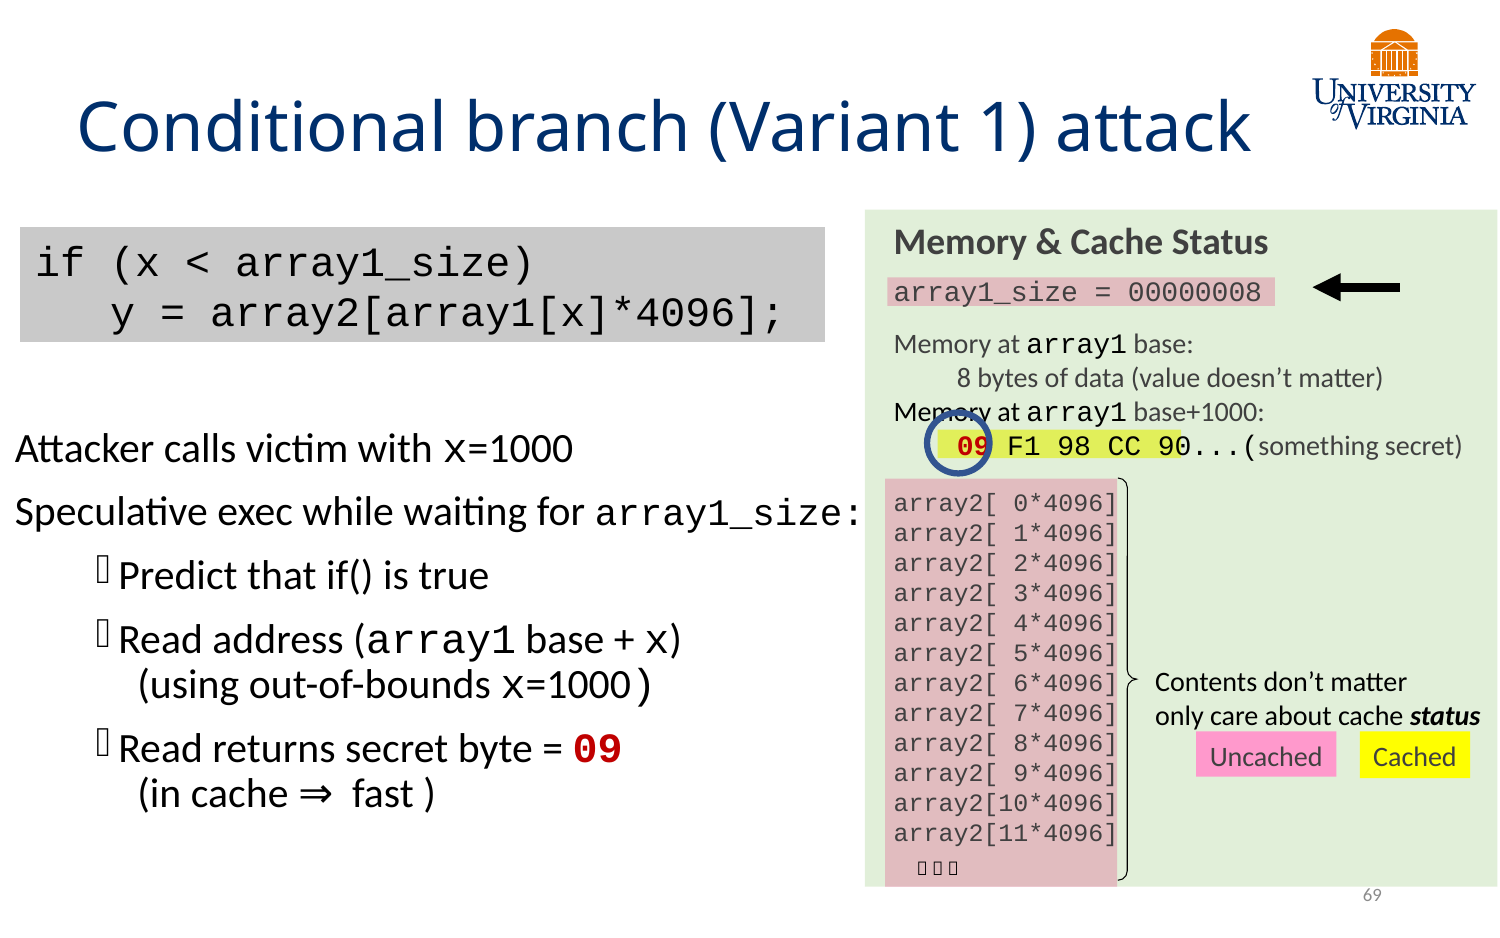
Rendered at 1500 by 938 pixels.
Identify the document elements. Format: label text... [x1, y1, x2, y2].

text_box if (x < array1_size) y = array2[array1[x]*4096]; [20, 227, 825, 342]
text_box [1117, 477, 1139, 868]
text_box Contents don’t matter [1140, 655, 1500, 689]
text_box Attacker calls victim with x=1000 Speculative exec while waiting for array1_size: Predict that if() is true Read address (array1 base + x) (using out-of-bounds x=1000) Read returns secret byte = 09 (in cache ⇒ fast ) [0, 418, 892, 824]
text_box Cached [1359, 739, 1471, 779]
title Conditional branch (Variant 1) attack [61, 81, 1448, 178]
text_box    [900, 848, 976, 887]
text_box Uncached [1196, 739, 1337, 777]
text_box only care about cache status [1140, 689, 1500, 739]
slide_number 69 [1059, 868, 1397, 919]
text_box Memory & Cache Status array1_size = 00000008 Memory at array1 base: 8 bytes of data (value doesn’t matter) Memory at array1 base+1000: 09 F1 98 CC 90...(something secret) array2[ 0*4096] array2[ 1*4096] array2[ 2*4096] array2[ 3*4096] array2[ 4*4096] array2[ 5*4096] array2[ 6*4096] array2[ 7*4096] array2[ 8*4096] array2[ 9*4096] array2[10*4096] array2[11*4096] [864, 209, 1498, 887]
text_box [926, 411, 991, 475]
